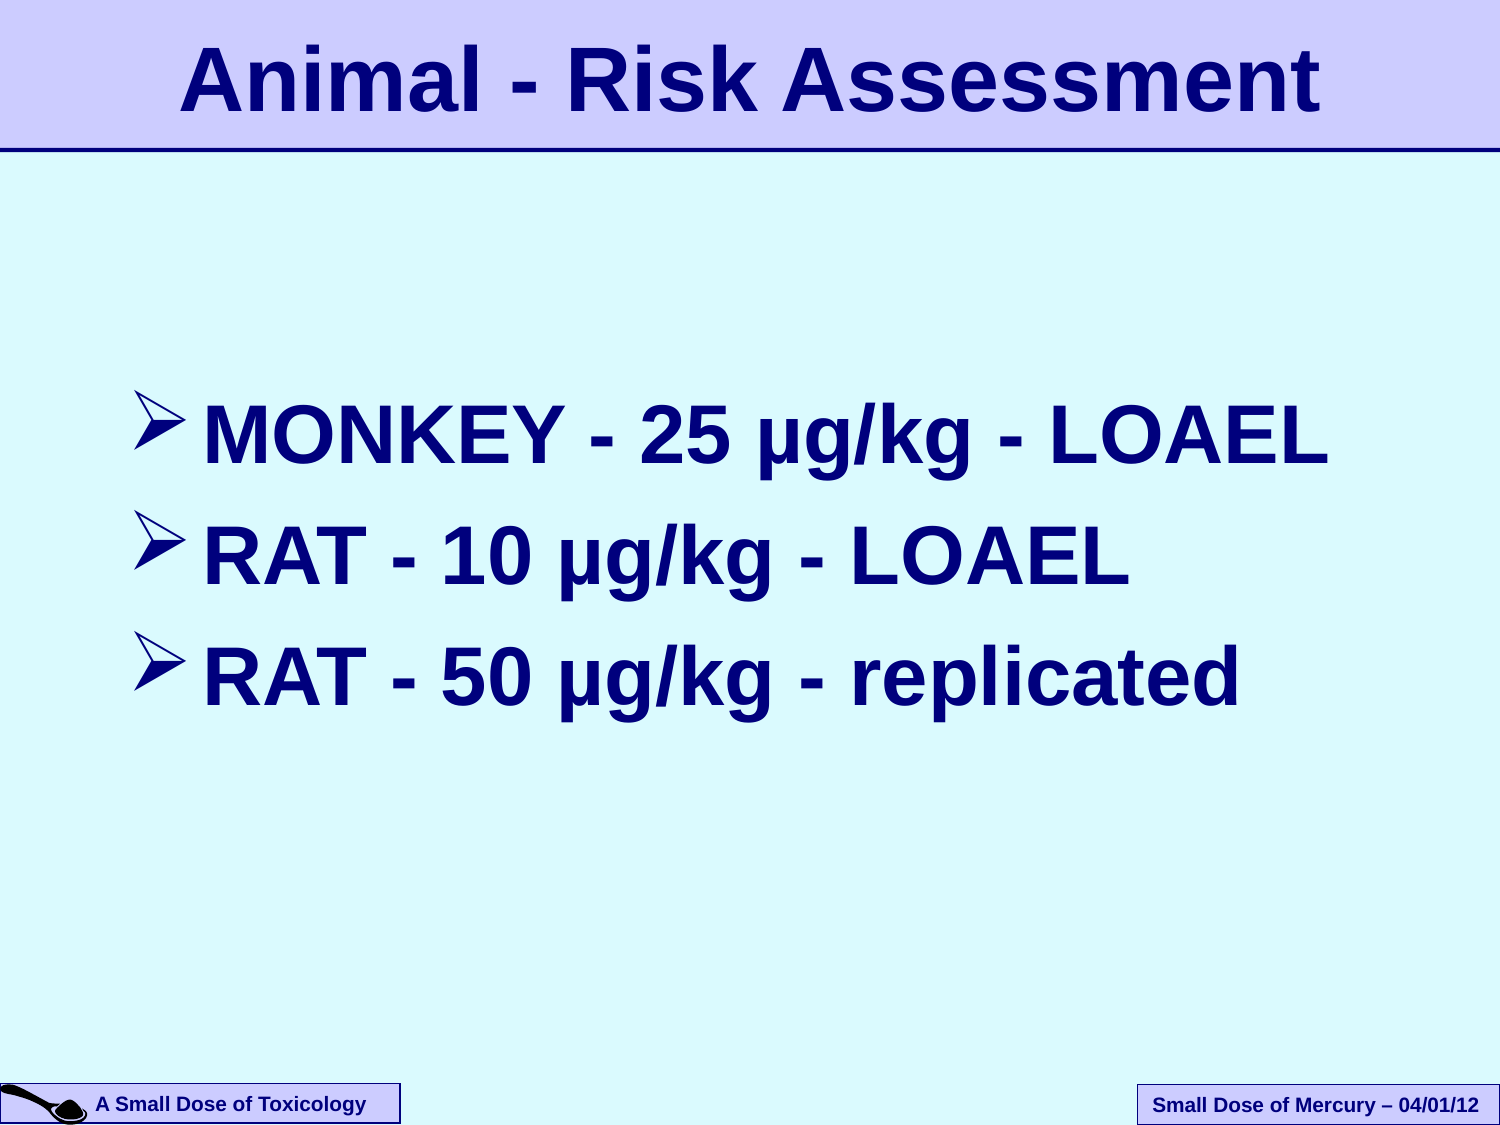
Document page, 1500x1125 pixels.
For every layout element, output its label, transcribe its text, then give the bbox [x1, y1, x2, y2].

text_box MONKEY - 25 µg/kg - LOAEL RAT - 10 µg/kg - LOAEL RAT - 50 µg/kg - replicated [112, 372, 1388, 730]
title Animal - Risk Assessment [56, 12, 1444, 138]
